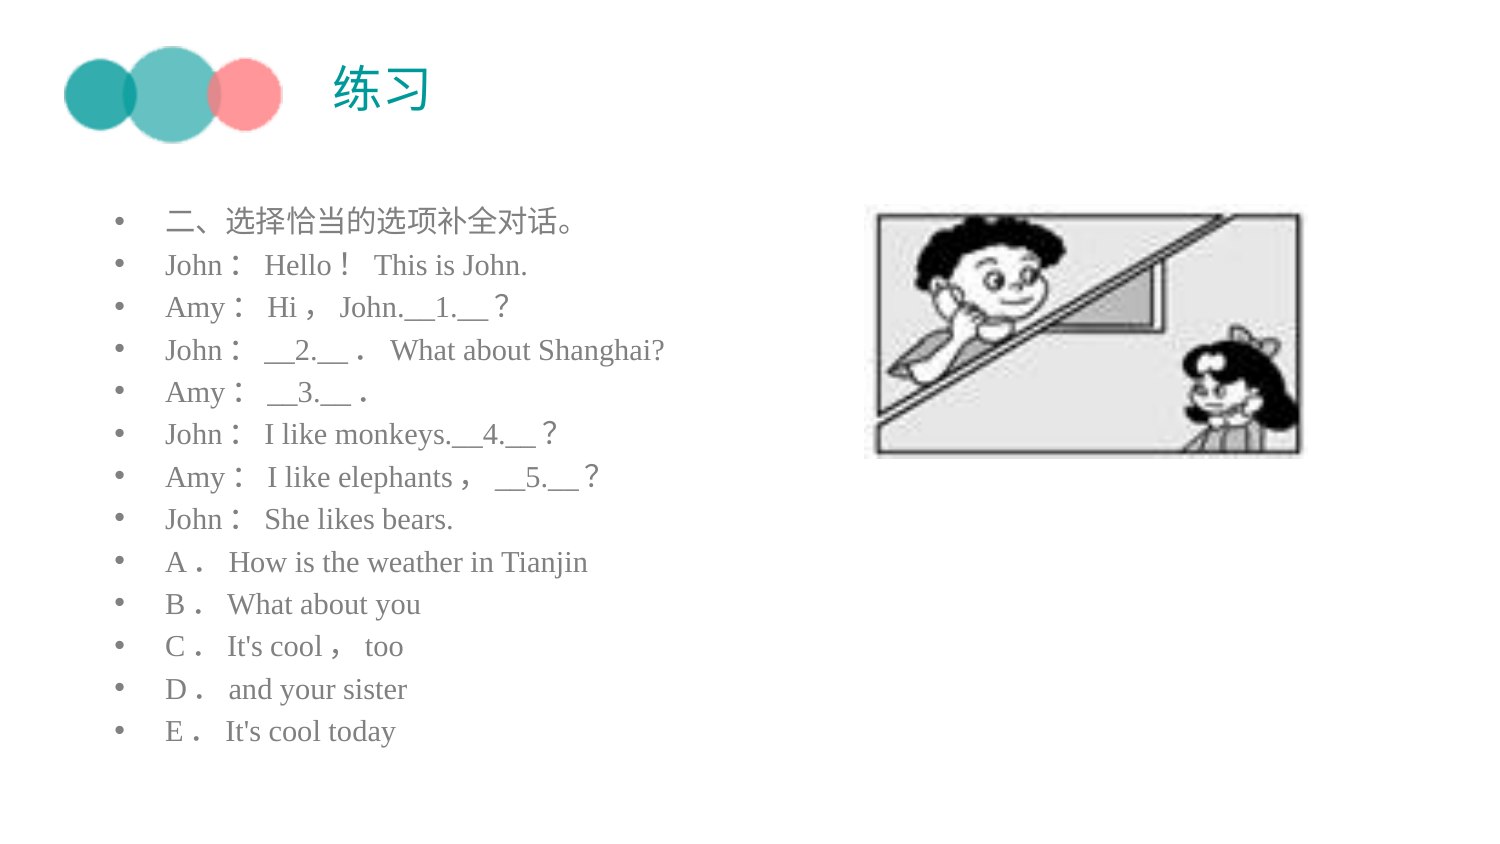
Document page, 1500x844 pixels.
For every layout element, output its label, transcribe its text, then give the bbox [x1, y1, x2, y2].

picture [52, 31, 292, 270]
list 二、选择恰当的选项补全对话。 John：Hello！This is John. Amy：Hi，John.__1.__？ John：__2.__．What about Shanghai? Amy：__3.__． John：I like monkeys.__4.__？ Amy：I like elephants，__5.__？ John：She likes bears. A．How is the weather in Tianjin B．What about you C．It's cool，too D．and your sister E．It's cool today [103, 196, 1397, 754]
picture [864, 204, 1308, 459]
title 练习 [320, 25, 1397, 151]
